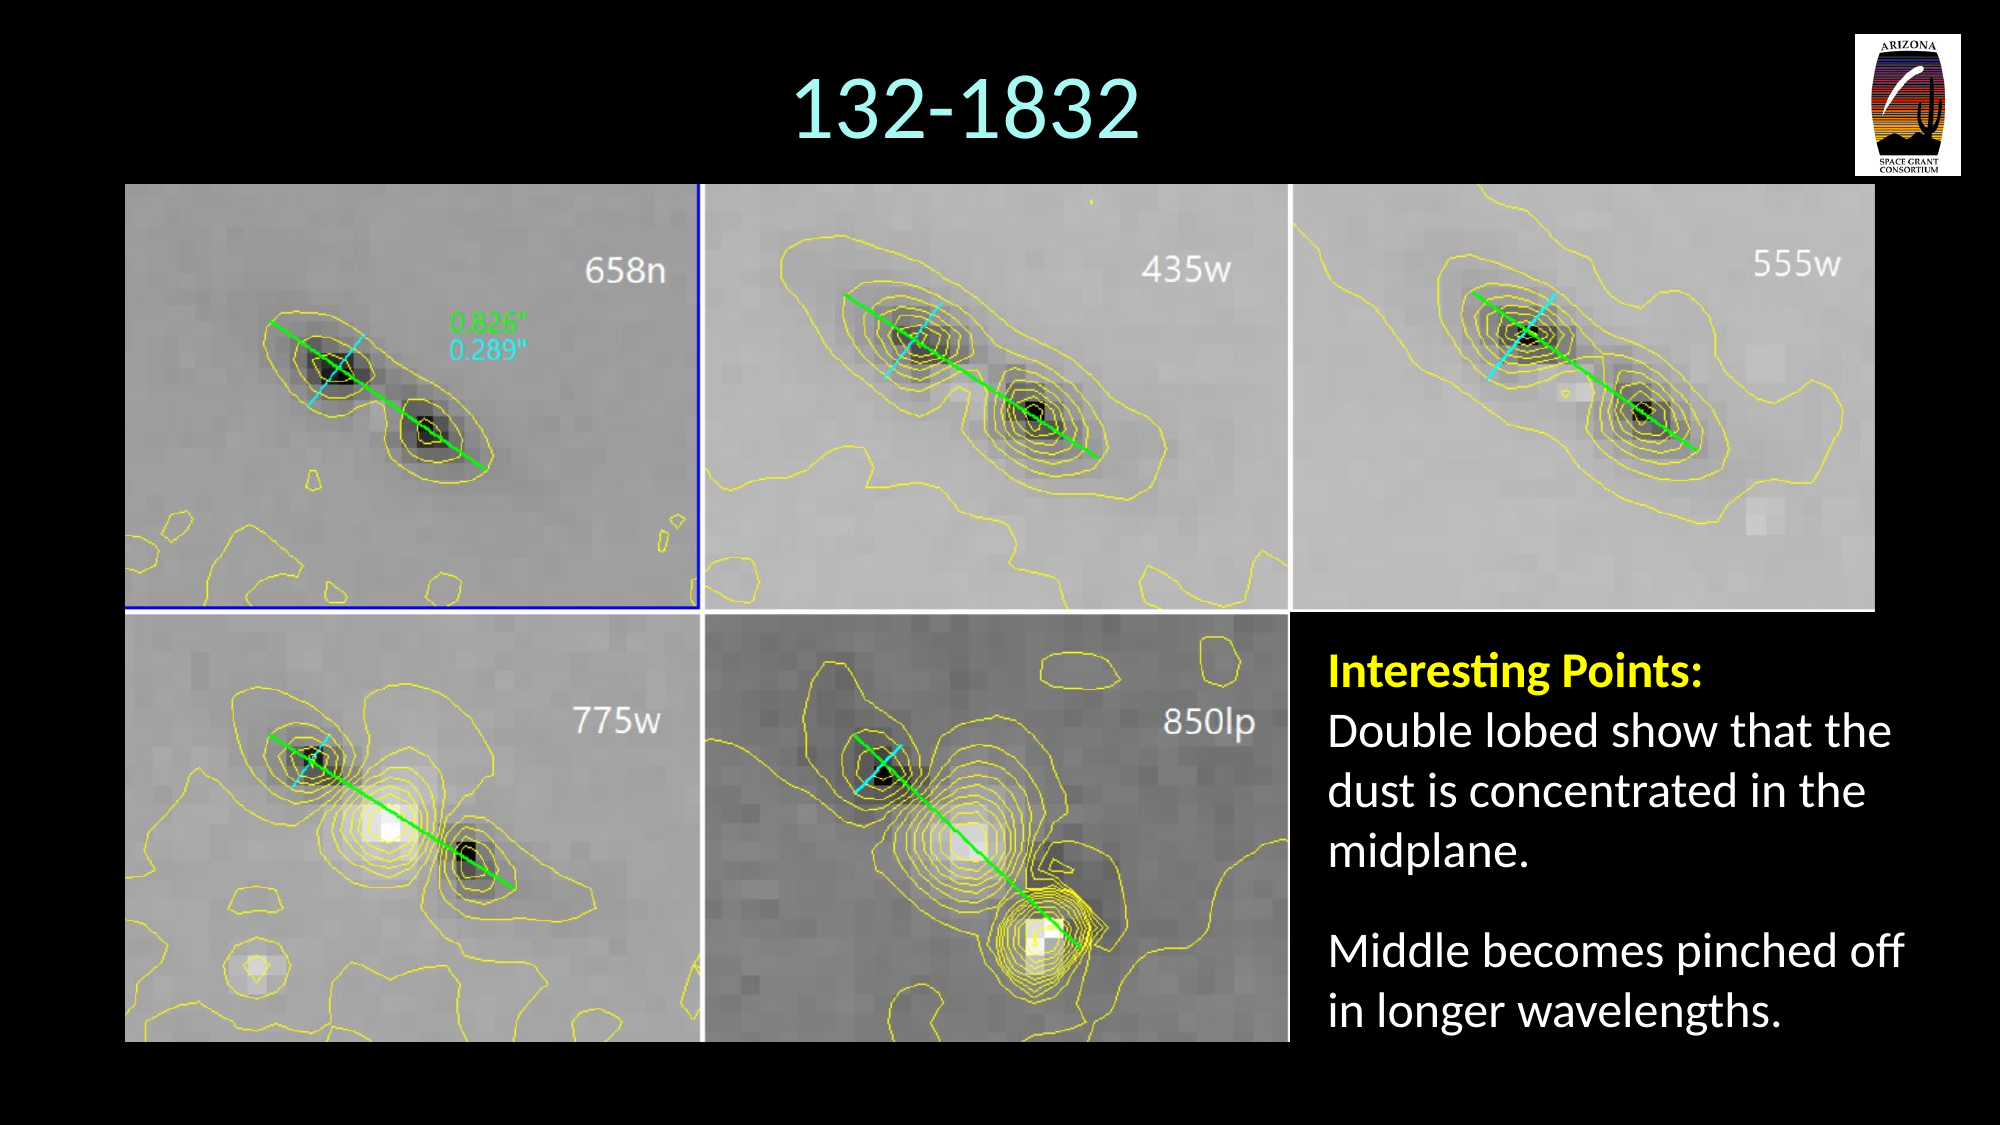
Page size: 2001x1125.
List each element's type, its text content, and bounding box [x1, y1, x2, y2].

title 132-1832 [773, 0, 1176, 181]
picture [1855, 34, 1962, 176]
picture [125, 184, 1875, 1042]
text_box Interesting Points: Double lobed show that the dust is concentrated in the midplane. Middle becomes pinched off in longer wavelengths. [1882, 629, 1929, 1049]
